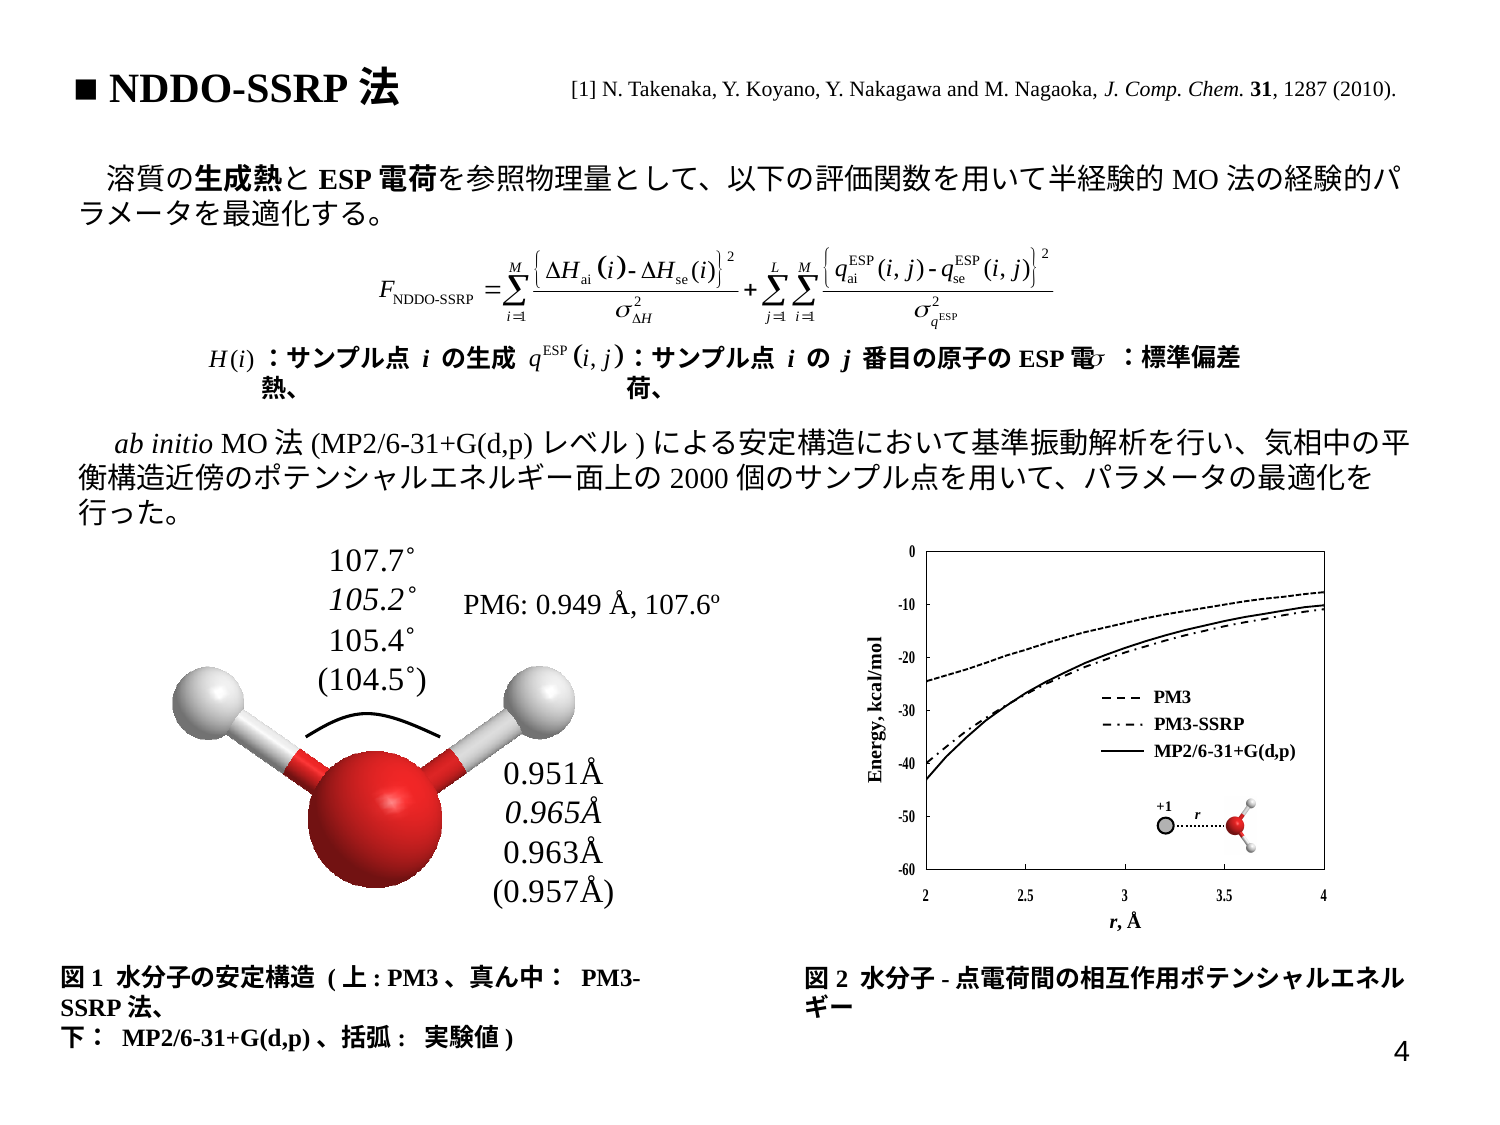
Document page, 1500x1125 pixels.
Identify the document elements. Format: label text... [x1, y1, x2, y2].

slide_number 4 [1074, 1030, 1426, 1103]
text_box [374, 241, 1058, 336]
text_box ■ NDDO-SSRP法 [58, 53, 559, 119]
text_box ab initio MO法(MP2/6-31+G(d,p)レベル)による安定構造において基準振動解析を行い、気相中の平衡構造近傍のポテンシャルエネルギー面上の2000個のサンプル点を用いて、パラメータの最適化を行った。 [63, 416, 1437, 537]
text_box 図2 水分子-点電荷間の相互作用ポテンシャルエネルギー [790, 954, 1459, 1030]
text_box ：サンプル点 i の生成熱、 [246, 335, 547, 411]
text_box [524, 339, 626, 382]
text_box PM6: 0.949 Å, 107.6º [643, 577, 750, 628]
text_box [1084, 349, 1111, 373]
text_box [1] N. Takenaka, Y. Koyano, Y. Nakagawa and M. Nagaoka, J. Comp. Chem. 31, 1287 (2010). [556, 67, 1424, 109]
text_box ：サンプル点 i の j 番目の原子のESP電荷、 [611, 335, 1141, 411]
text_box 図1 水分子の安定構造 (上: PM3、真ん中： PM3-SSRP法、 下： MP2/6-31+G(d,p)、括弧: 実験値) [45, 953, 714, 1059]
picture [855, 526, 1340, 937]
text_box ：標準偏差 [1073, 334, 1337, 380]
text_box 溶質の生成熱とESP電荷を参照物理量として、以下の評価関数を用いて半経験的MO法の経験的パラメータを最適化する。 [62, 152, 1437, 238]
picture [150, 528, 638, 922]
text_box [203, 344, 259, 378]
